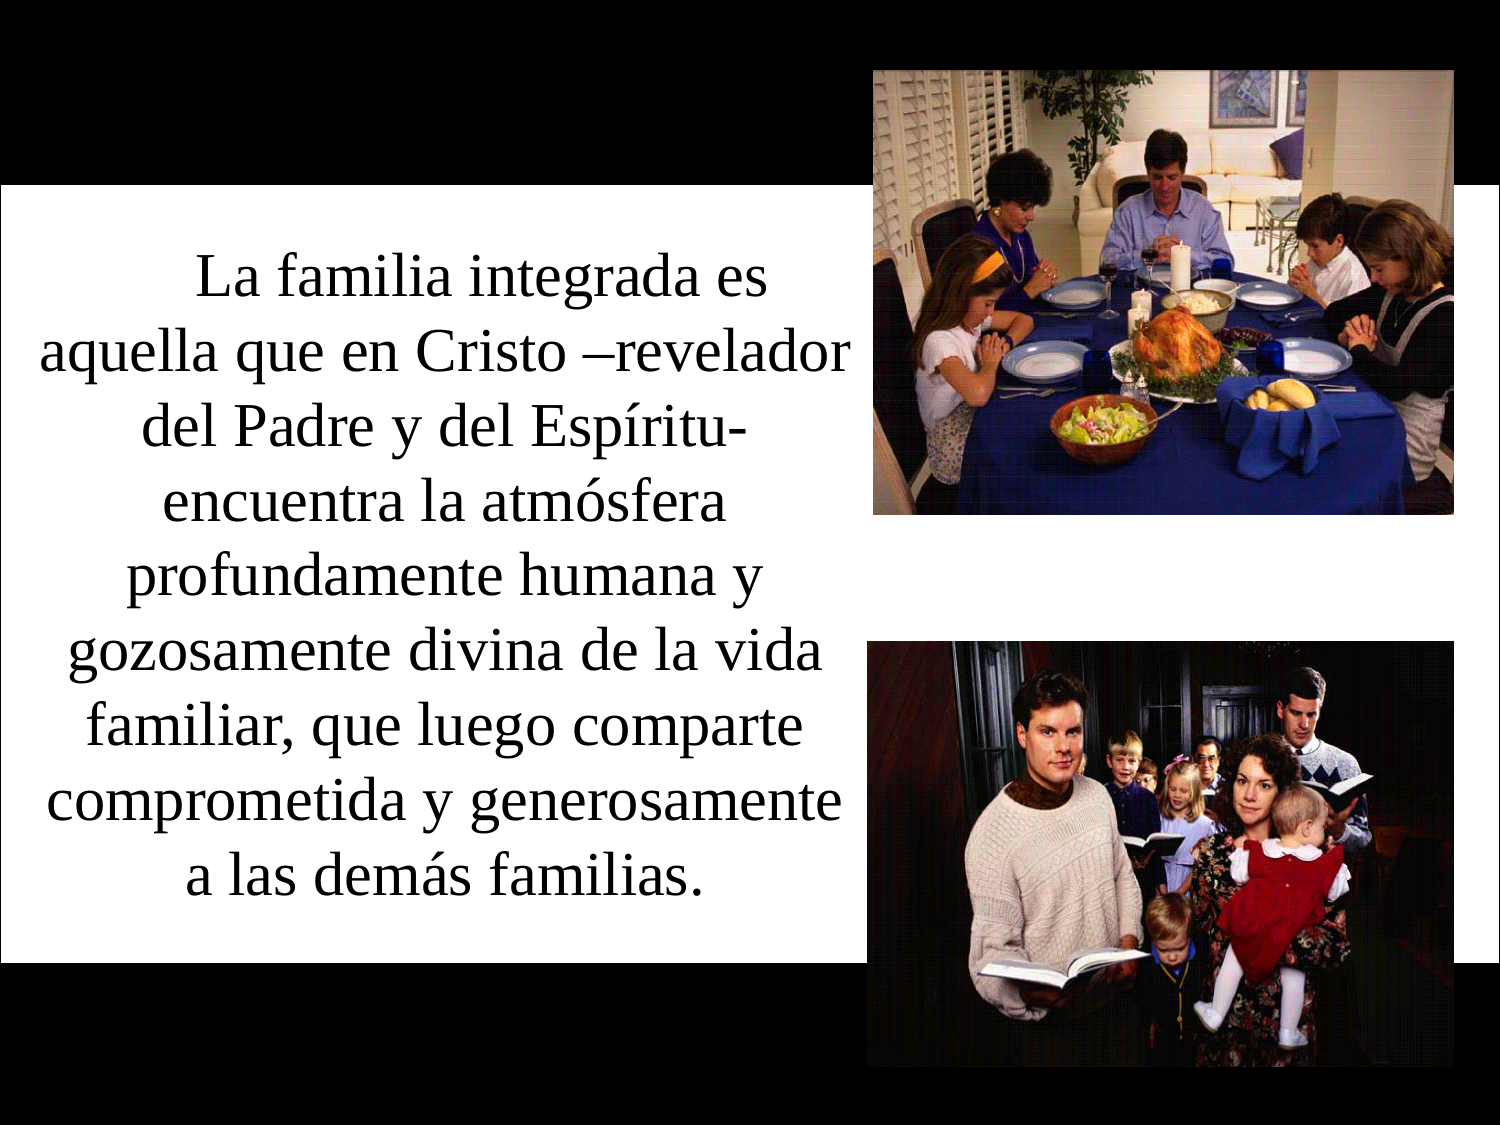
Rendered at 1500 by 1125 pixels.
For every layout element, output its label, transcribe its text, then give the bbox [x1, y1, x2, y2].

text_box La familia integrada es aquella que en Cristo –revelador del Padre y del Espíritu- encuentra la atmósfera profundamente humana y gozosamente divina de la vida familiar, que luego comparte comprometida y generosamente a las demás familias. [23, 226, 868, 916]
picture [872, 70, 1454, 515]
picture [866, 641, 1454, 1067]
